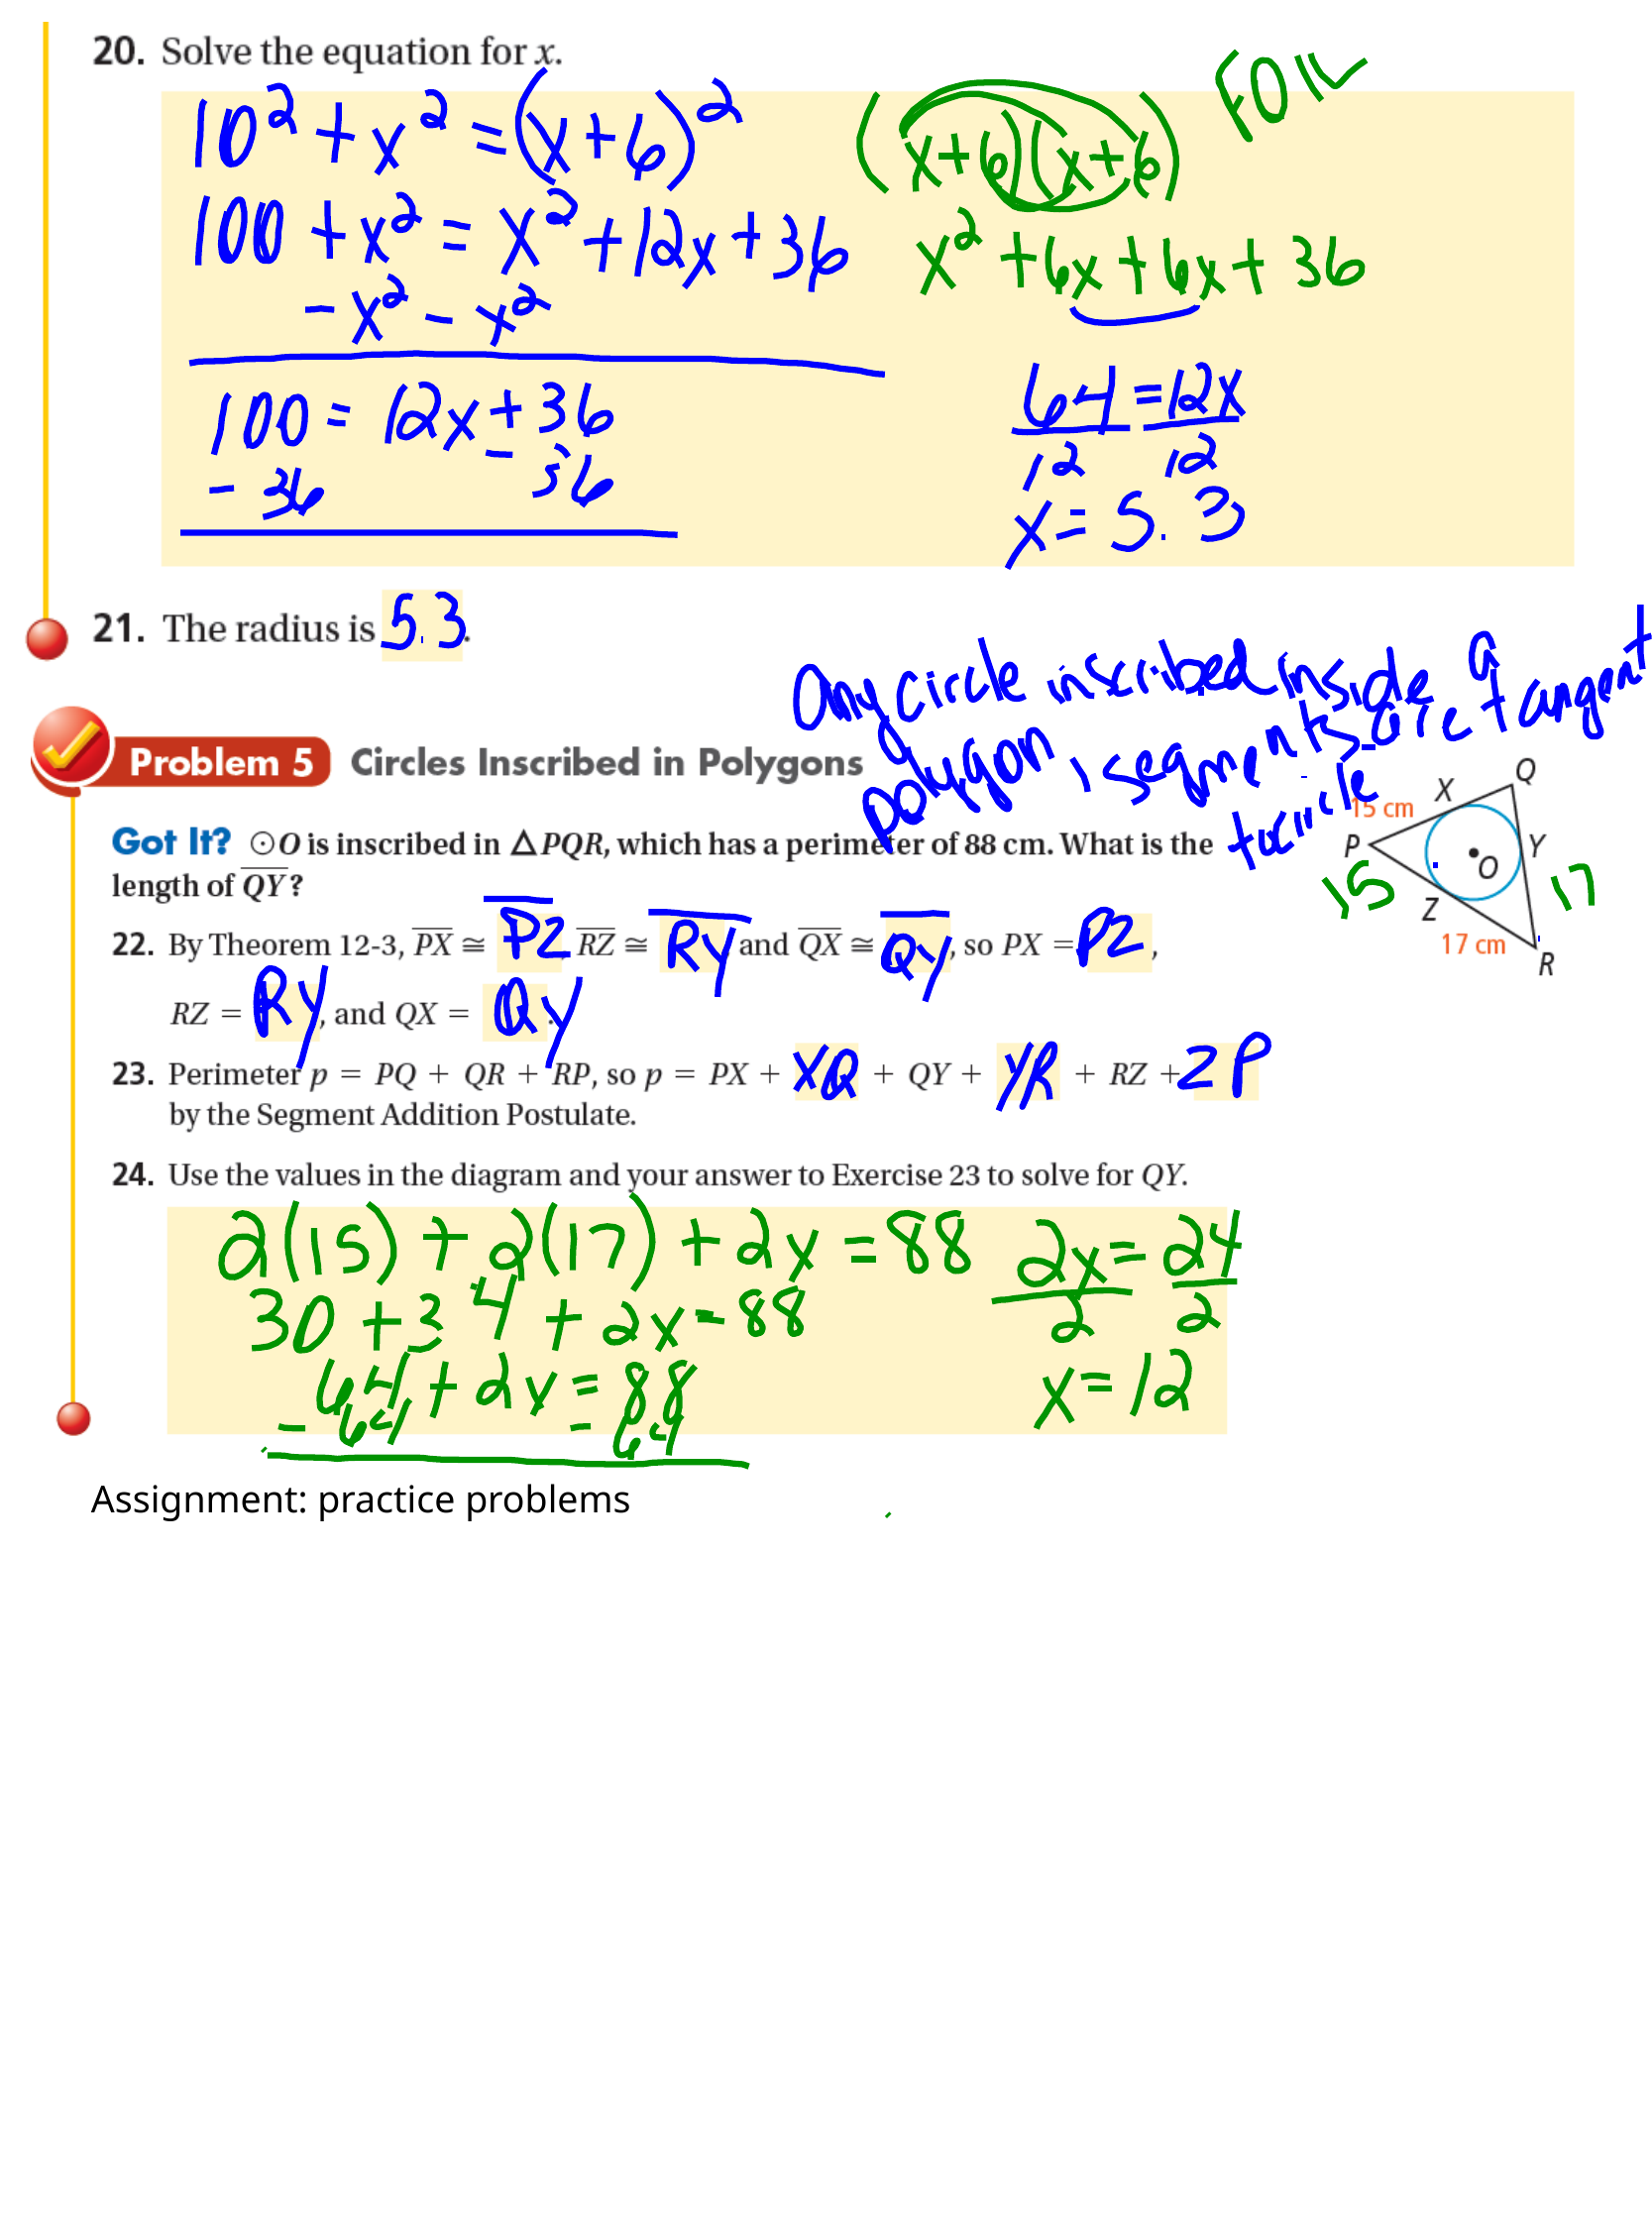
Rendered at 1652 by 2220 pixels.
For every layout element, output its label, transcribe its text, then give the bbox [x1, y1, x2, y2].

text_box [880, 913, 950, 1002]
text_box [476, 1275, 803, 1351]
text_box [859, 93, 1177, 203]
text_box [256, 965, 326, 1069]
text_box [197, 194, 471, 266]
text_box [1218, 51, 1367, 140]
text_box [1076, 909, 1145, 965]
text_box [998, 1043, 1055, 1111]
text_box Assignment: practice problems [76, 1468, 775, 1527]
picture [30, 704, 1563, 1446]
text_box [1323, 862, 1392, 920]
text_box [584, 206, 846, 275]
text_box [197, 68, 740, 190]
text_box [492, 1193, 877, 1291]
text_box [263, 1398, 411, 1417]
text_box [865, 604, 1652, 851]
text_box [496, 976, 580, 1069]
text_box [889, 1212, 968, 1272]
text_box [319, 1352, 696, 1413]
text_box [1230, 746, 1378, 870]
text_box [500, 190, 576, 275]
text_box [483, 898, 571, 957]
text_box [991, 177, 1363, 295]
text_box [1007, 363, 1245, 569]
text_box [991, 1209, 1243, 1429]
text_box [381, 594, 464, 648]
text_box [984, 168, 1224, 299]
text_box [795, 1046, 856, 1098]
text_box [267, 1414, 749, 1467]
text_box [1179, 1034, 1268, 1096]
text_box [486, 445, 611, 466]
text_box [918, 209, 979, 295]
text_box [221, 1200, 469, 1284]
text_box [179, 468, 678, 536]
picture [24, 22, 1584, 669]
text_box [188, 276, 886, 456]
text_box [648, 912, 752, 998]
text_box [251, 1283, 471, 1352]
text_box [796, 637, 860, 762]
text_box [1553, 866, 1593, 911]
